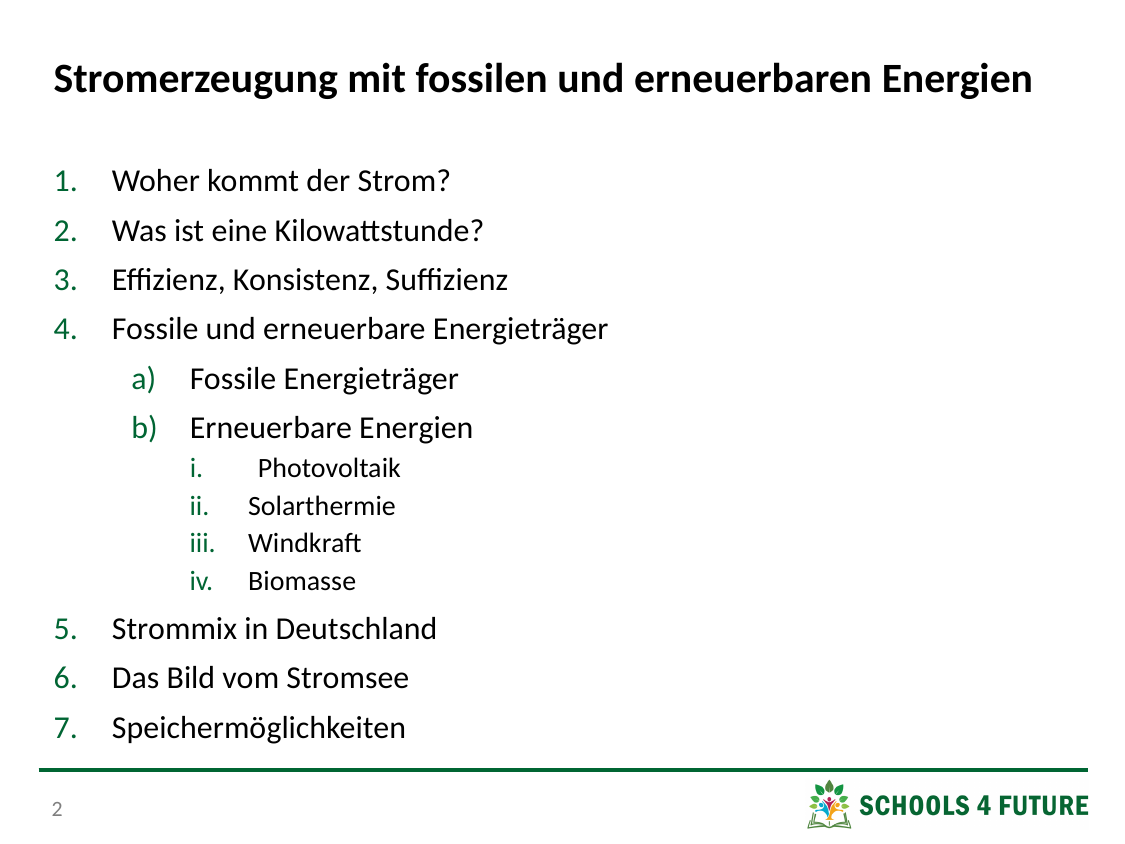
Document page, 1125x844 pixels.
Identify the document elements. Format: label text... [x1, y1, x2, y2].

list Woher kommt der Strom? Was ist eine Kilowattstunde? Effizienz, Konsistenz, Suffizienz Fossile und erneuerbare Energieträger Fossile Energieträger Erneuerbare Energien Photovoltaik Solarthermie Windkraft Biomasse Strommix in Deutschland Das Bild vom Stromsee Speichermöglichkeiten [38, 156, 1088, 753]
title Stromerzeugung mit fossilen und erneuerbaren Energien [38, 45, 1088, 112]
picture [805, 778, 1089, 830]
